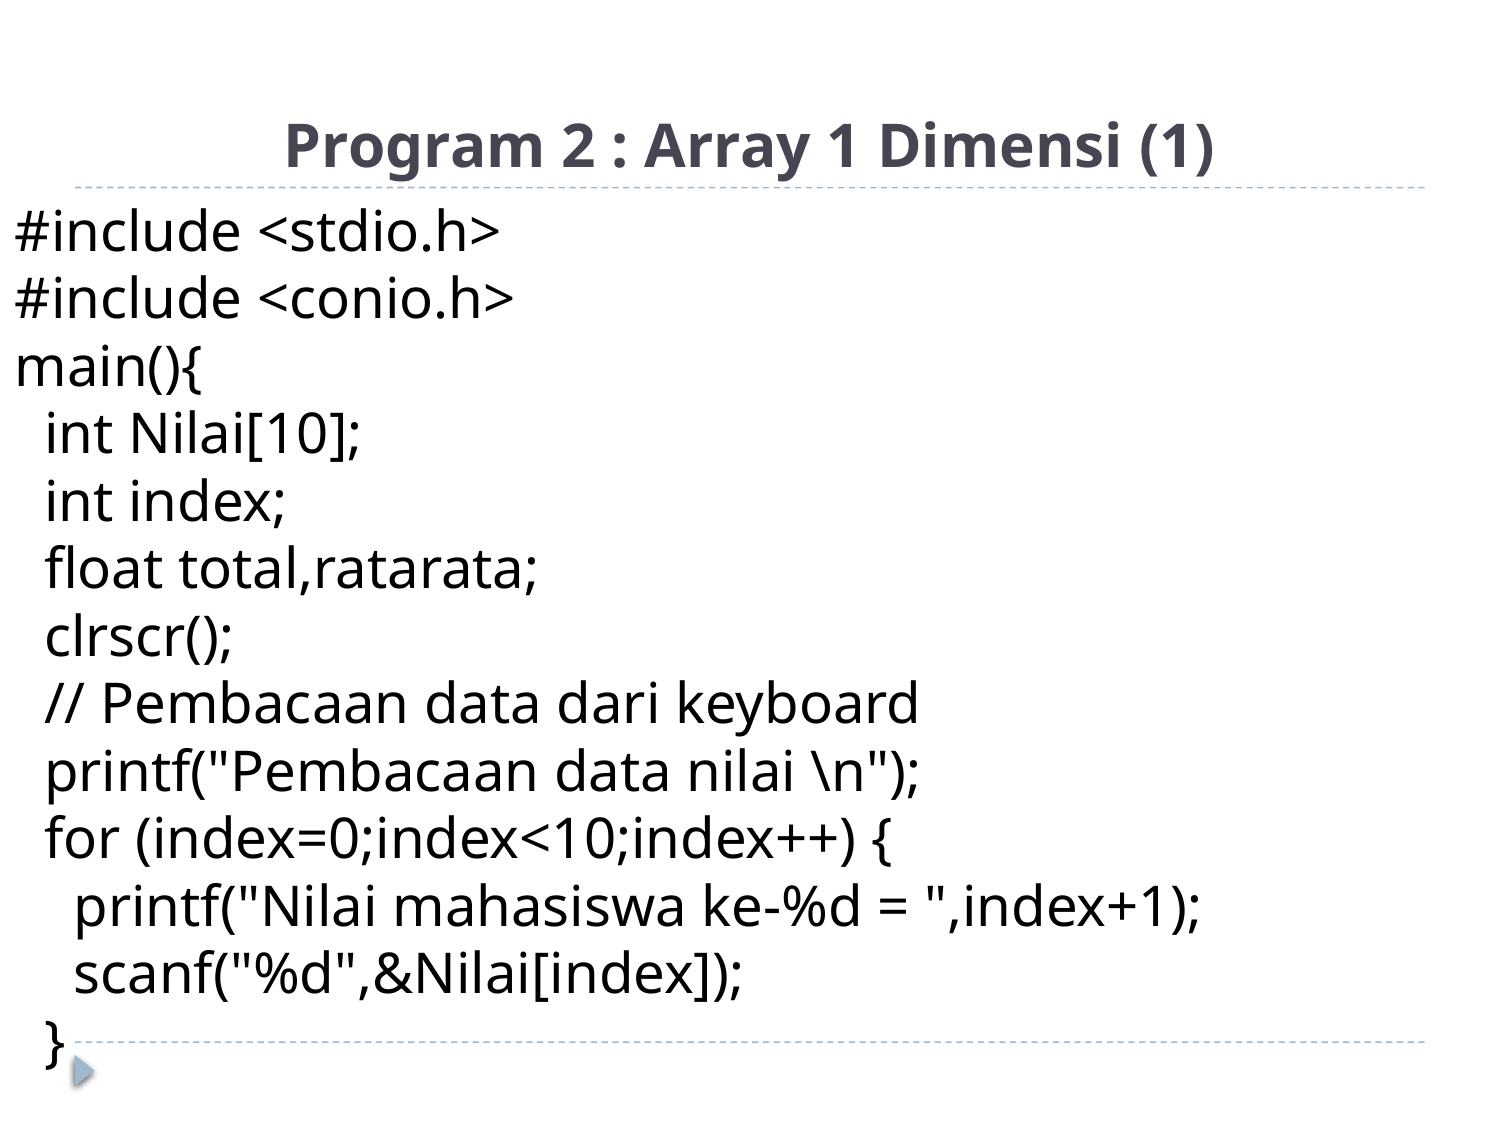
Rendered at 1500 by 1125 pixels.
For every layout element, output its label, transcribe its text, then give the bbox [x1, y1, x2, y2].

text_box #include <stdio.h> #include <conio.h> main(){ int Nilai[10]; int index; float total,ratarata; clrscr(); // Pembacaan data dari keyboard printf("Pembacaan data nilai \n"); for (index=0;index<10;index++) { printf("Nilai mahasiswa ke-%d = ",index+1); scanf("%d",&Nilai[index]); } [0, 187, 1500, 1080]
title Program 2 : Array 1 Dimensi (1) [24, 37, 1475, 187]
